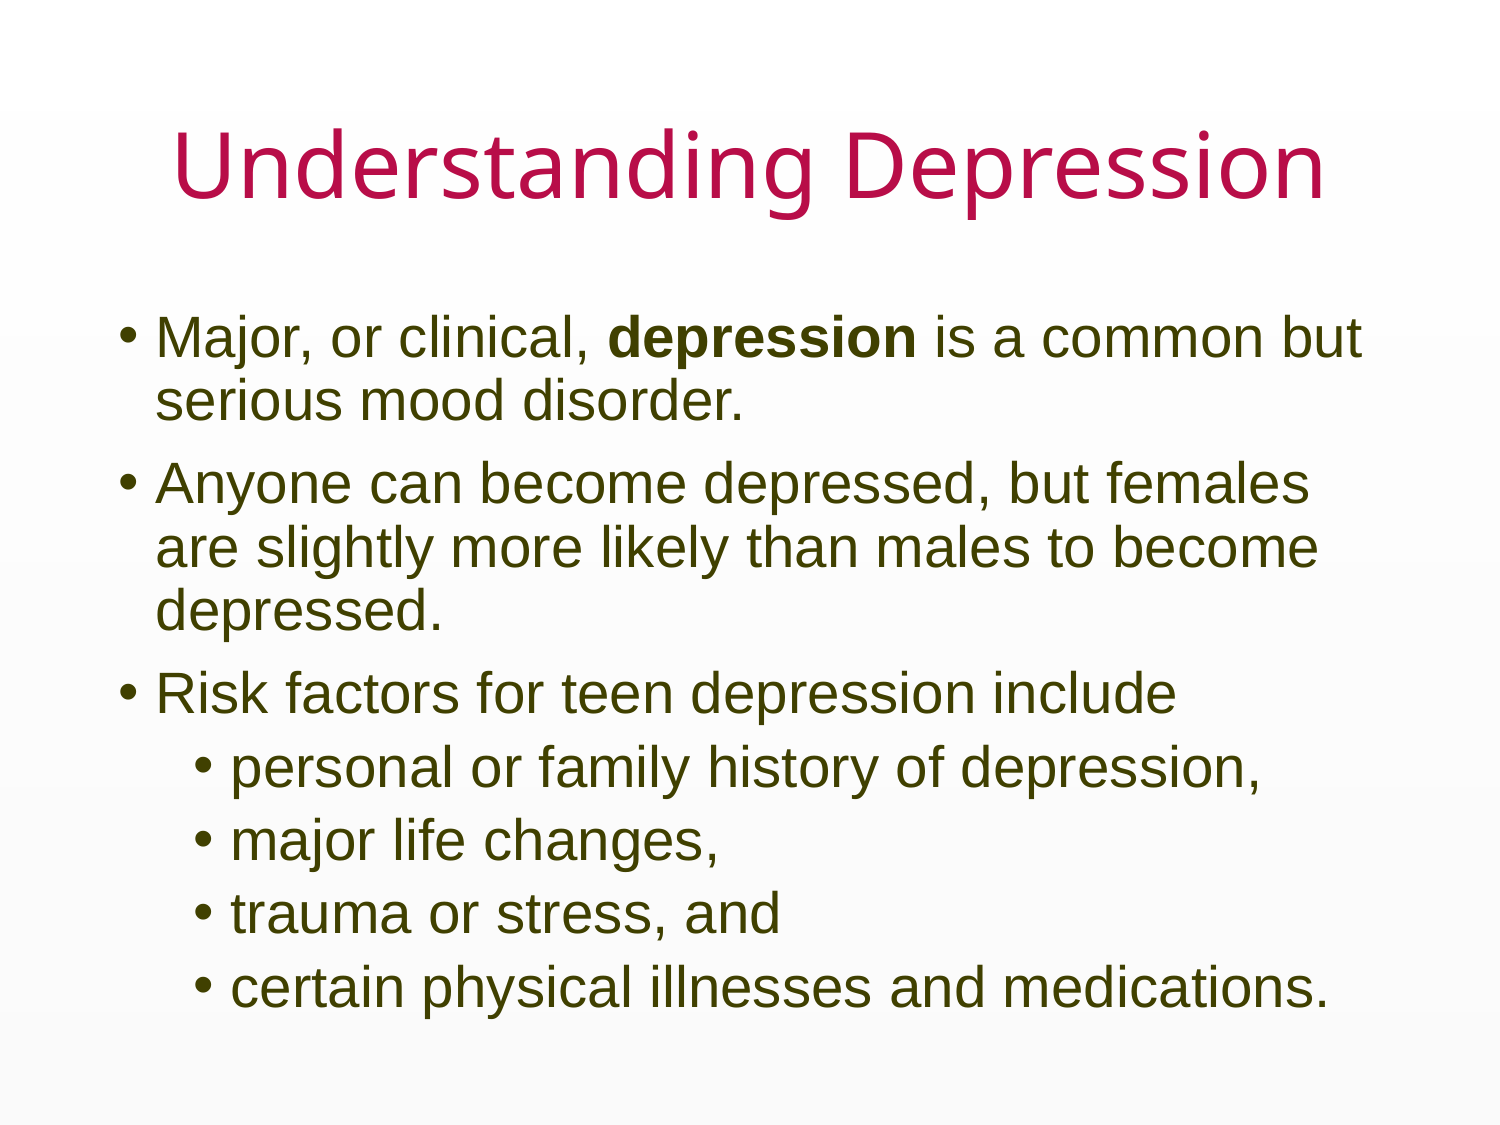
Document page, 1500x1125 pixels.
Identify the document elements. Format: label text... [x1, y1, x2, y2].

list Major, or clinical, depression is a common but serious mood disorder. Anyone can become depressed, but females are slightly more likely than males to become depressed. Risk factors for teen depression include personal or family history of depression, major life changes, trauma or stress, and certain physical illnesses and medications. [103, 299, 1397, 1014]
title Understanding Depression [103, 59, 1397, 278]
